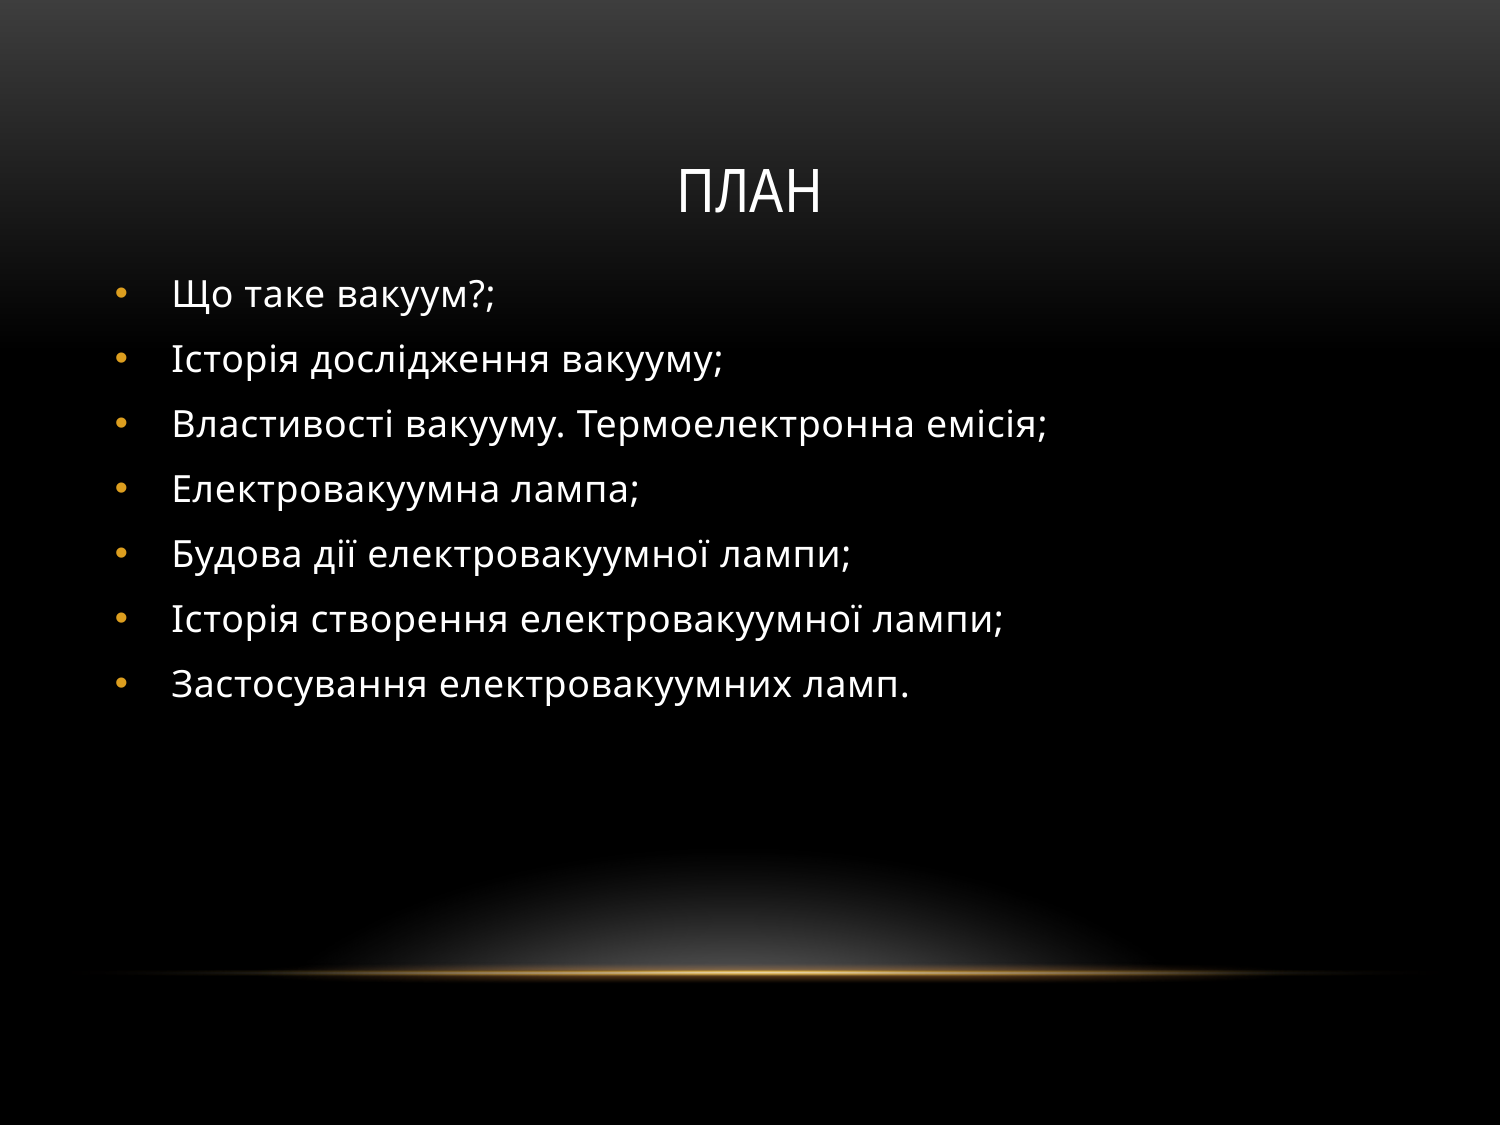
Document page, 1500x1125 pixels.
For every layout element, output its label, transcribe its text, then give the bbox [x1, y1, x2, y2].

list Що таке вакуум?; Історія дослідження вакууму; Властивості вакууму. Термоелектронна емісія; Електровакуумна лампа; Будова дії електровакуумної лампи; Історія створення електровакуумної лампи; Застосування електровакуумних ламп. [99, 262, 1400, 938]
picture [0, 0, 1500, 1125]
title План [99, 45, 1400, 233]
